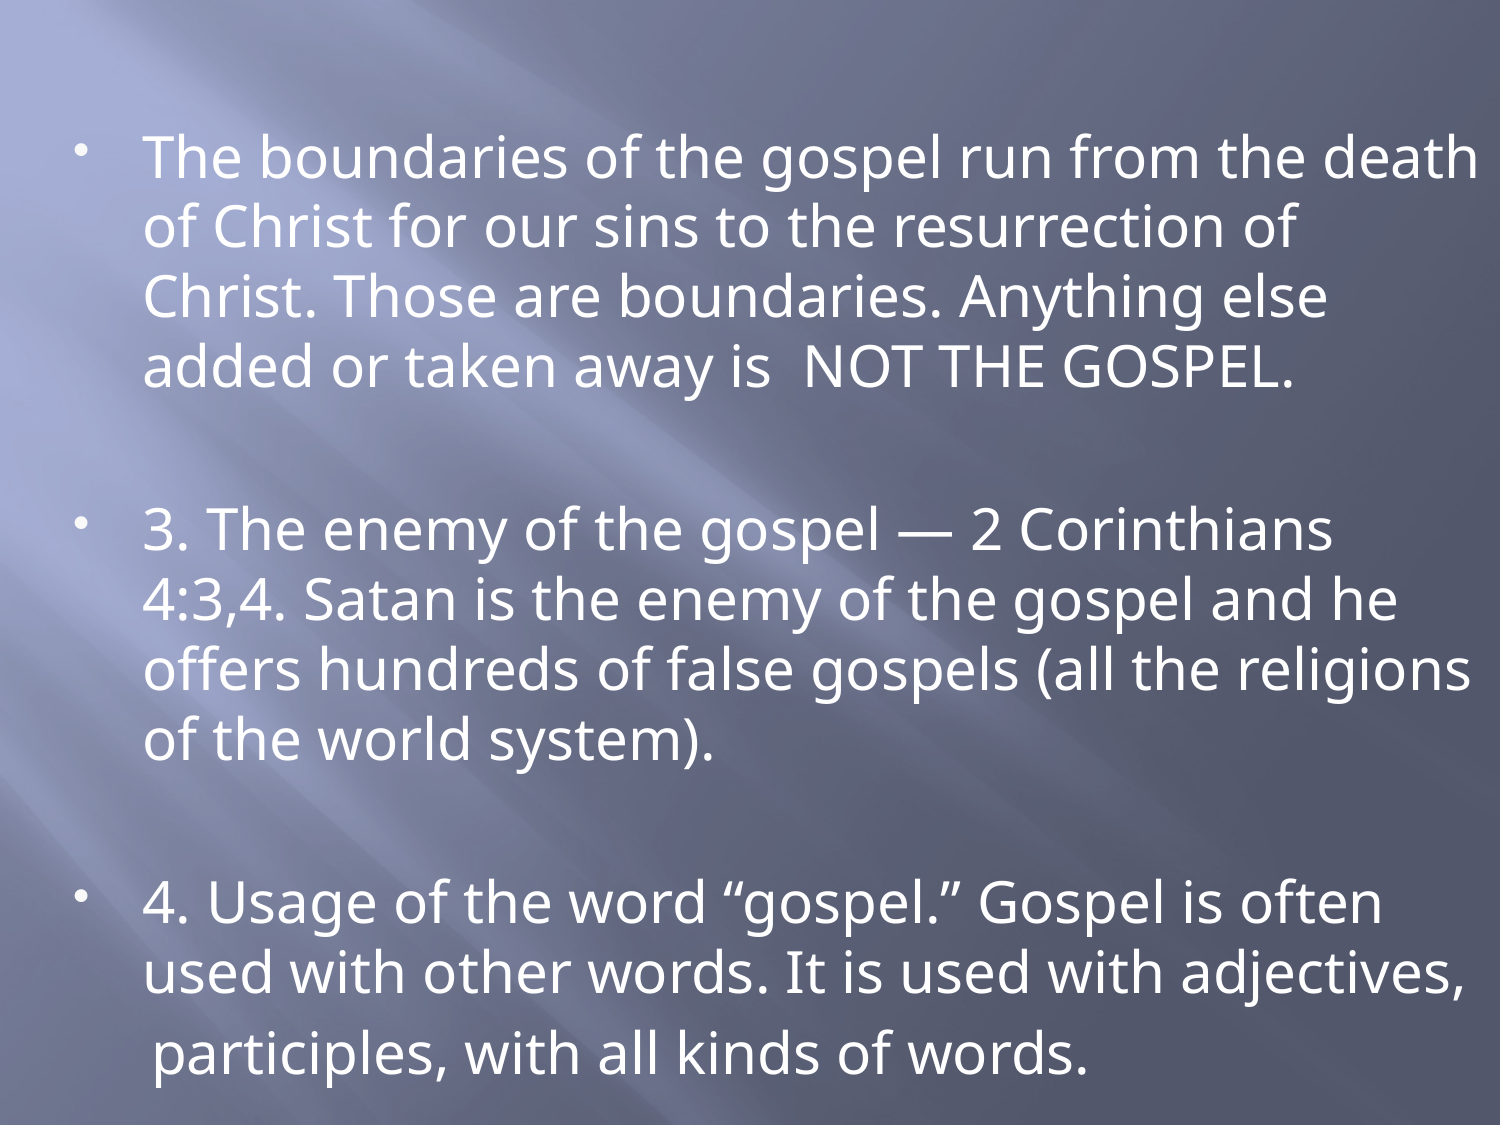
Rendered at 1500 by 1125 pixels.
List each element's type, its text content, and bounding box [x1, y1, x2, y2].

list The boundaries of the gospel run from the death of Christ for our sins to the resurrection of Christ. Those are boundaries. Anything else added or taken away is NOT THE GOSPEL. 3. The enemy of the gospel — 2 Corinthians 4:3,4. Satan is the enemy of the gospel and he offers hundreds of false gospels (all the religions of the world system). 4. Usage of the word “gospel.” Gospel is often used with other words. It is used with adjectives, participles, with all kinds of words. [37, 112, 1500, 1125]
